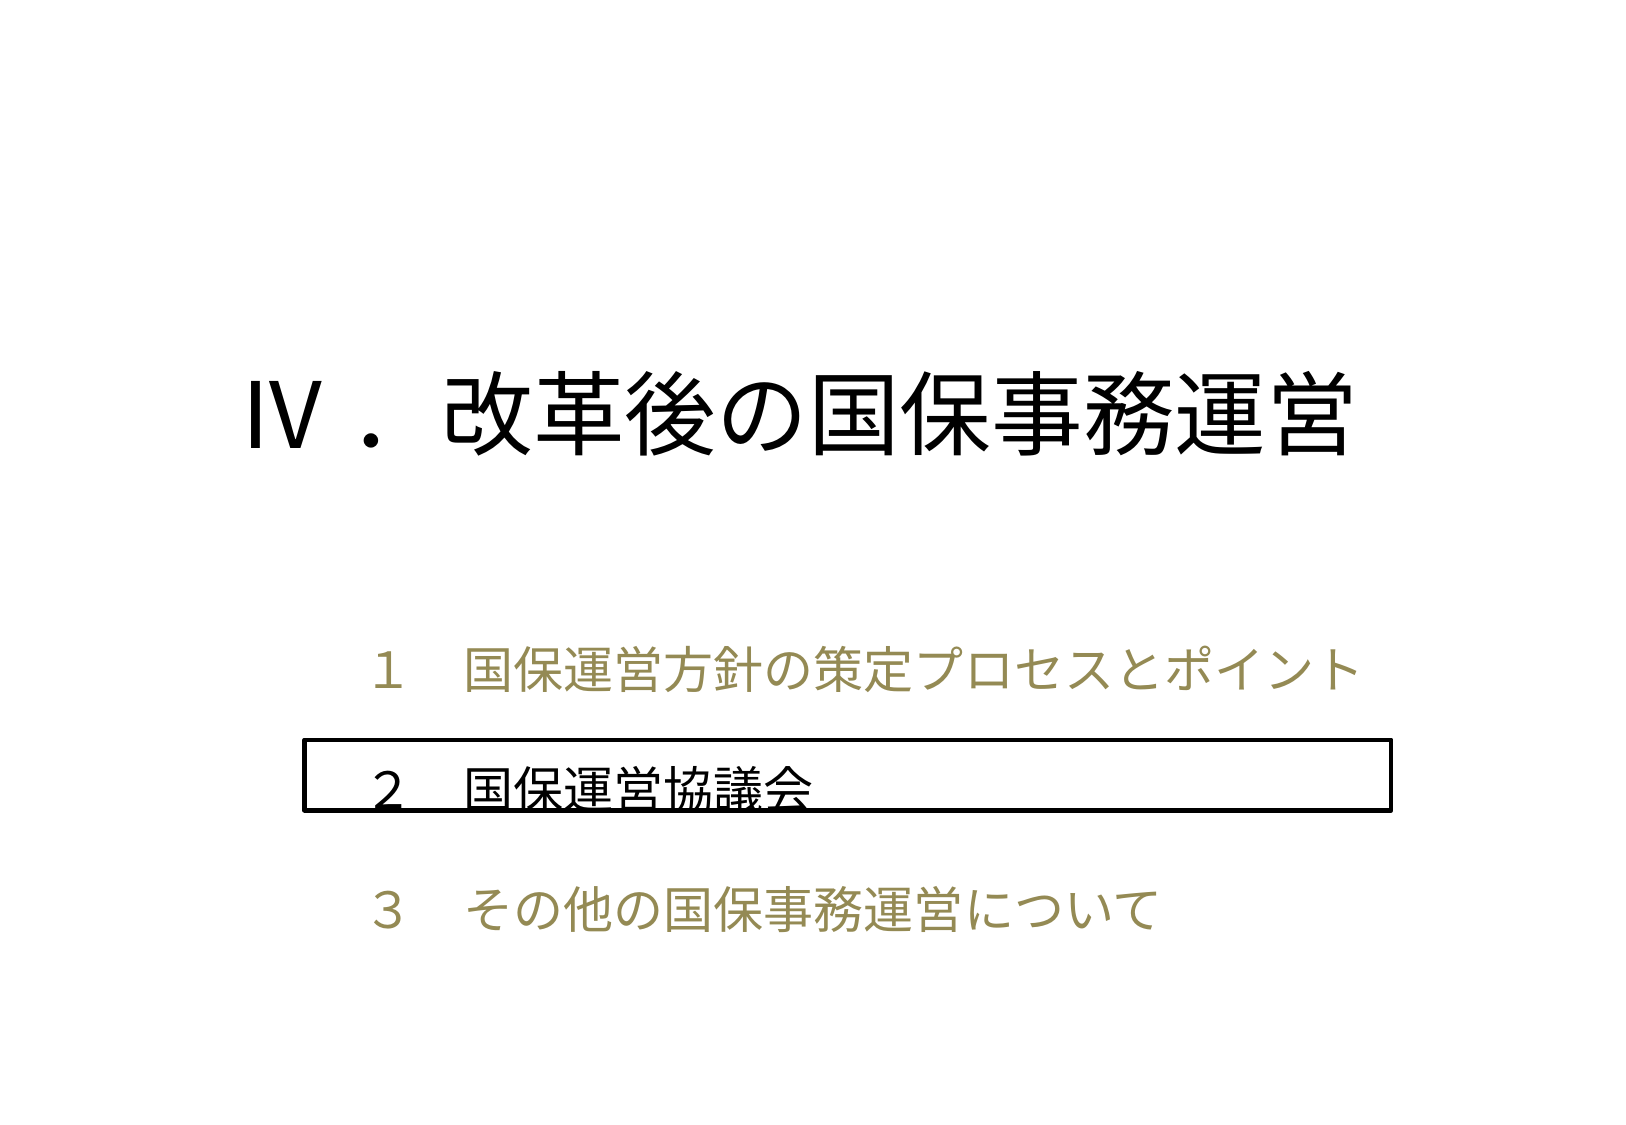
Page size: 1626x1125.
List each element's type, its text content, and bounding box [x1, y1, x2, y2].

text_box [302, 738, 1393, 813]
title Ⅳ．改革後の国保事務運営 [91, 290, 1504, 532]
text_box １ 国保運営方針の策定プロセスとポイント ２ 国保運営協議会 ３ その他の国保事務運営について [304, 570, 1498, 867]
